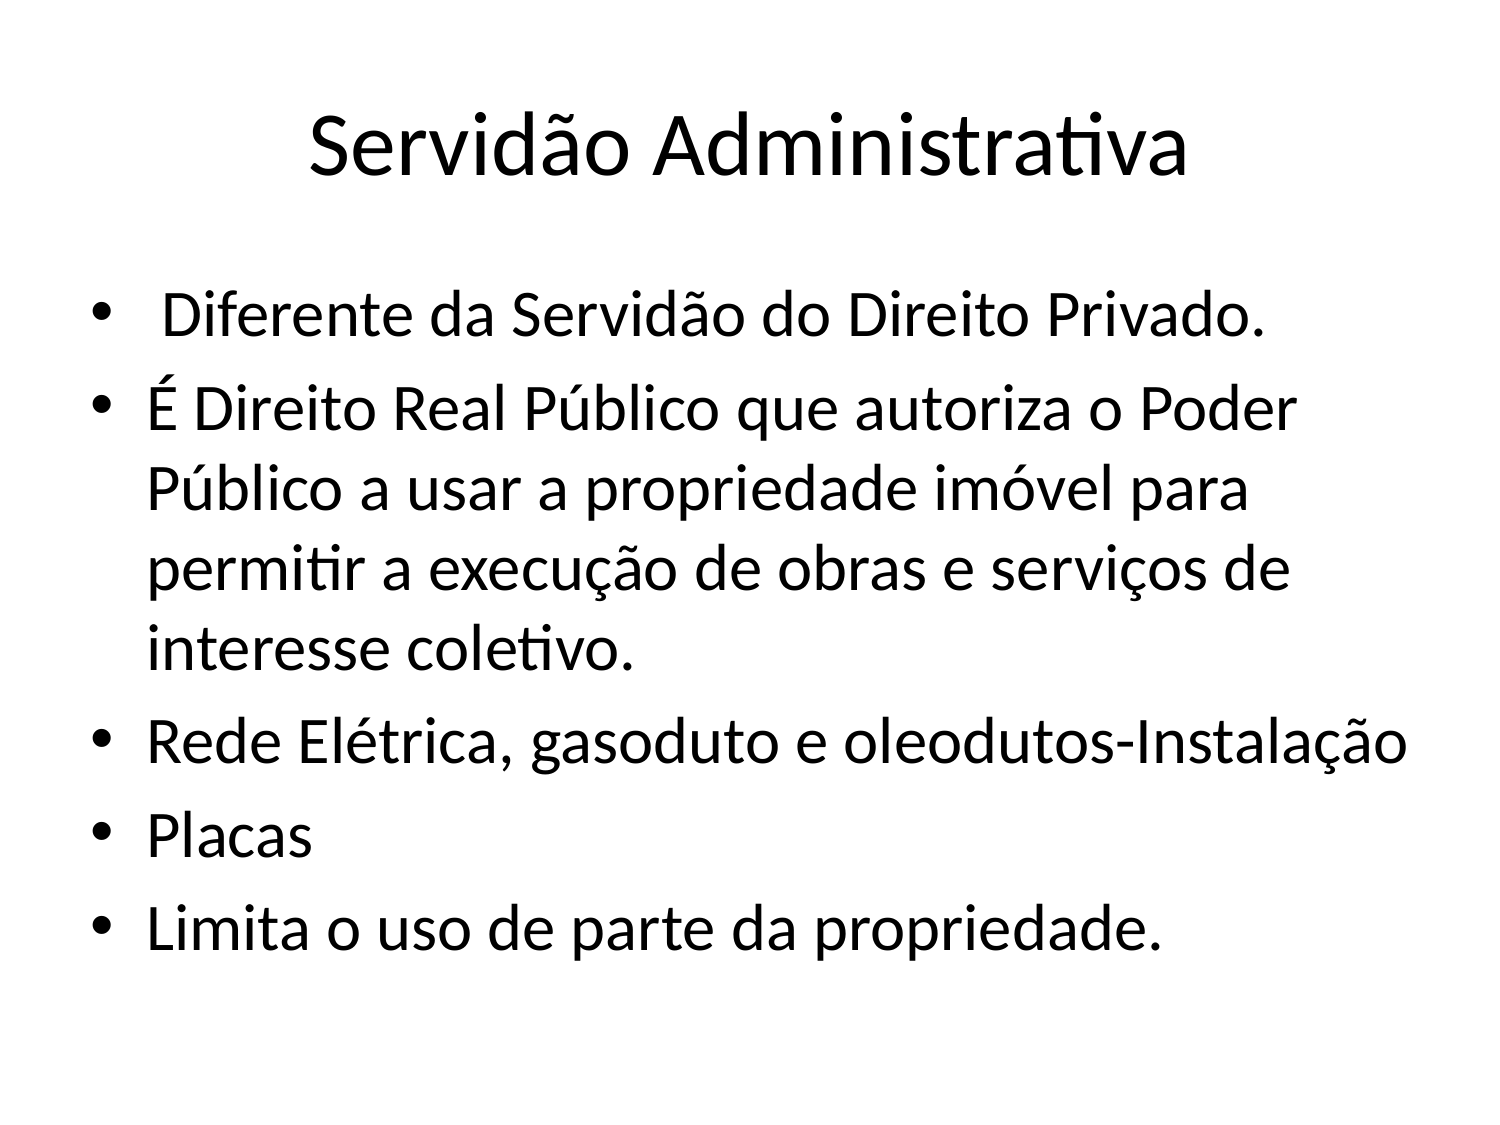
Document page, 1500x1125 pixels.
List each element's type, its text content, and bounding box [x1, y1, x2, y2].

title Servidão Administrativa [75, 45, 1425, 233]
list Diferente da Servidão do Direito Privado. É Direito Real Público que autoriza o Poder Público a usar a propriedade imóvel para permitir a execução de obras e serviços de interesse coletivo. Rede Elétrica, gasoduto e oleodutos-Instalação Placas Limita o uso de parte da propriedade. [75, 262, 1425, 1005]
